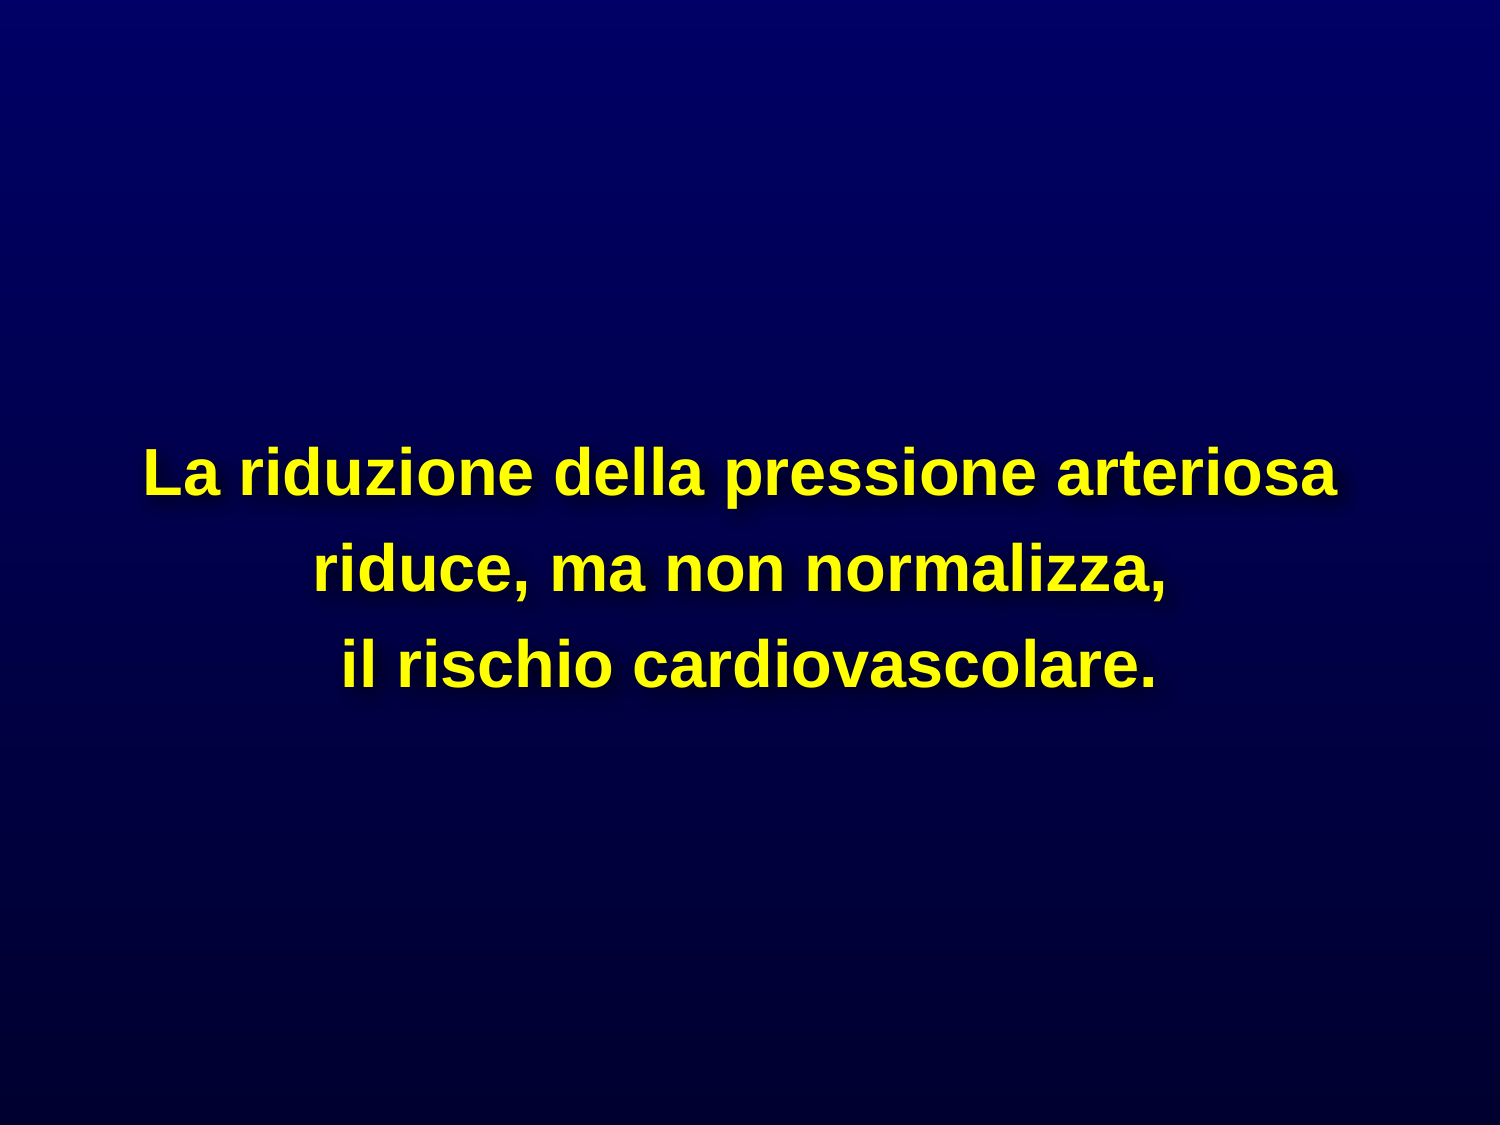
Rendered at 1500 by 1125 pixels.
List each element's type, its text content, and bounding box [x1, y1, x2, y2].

text_box La riduzione della pressione arteriosa riduce, ma non normalizza, il rischio cardiovascolare. [0, 405, 1500, 717]
